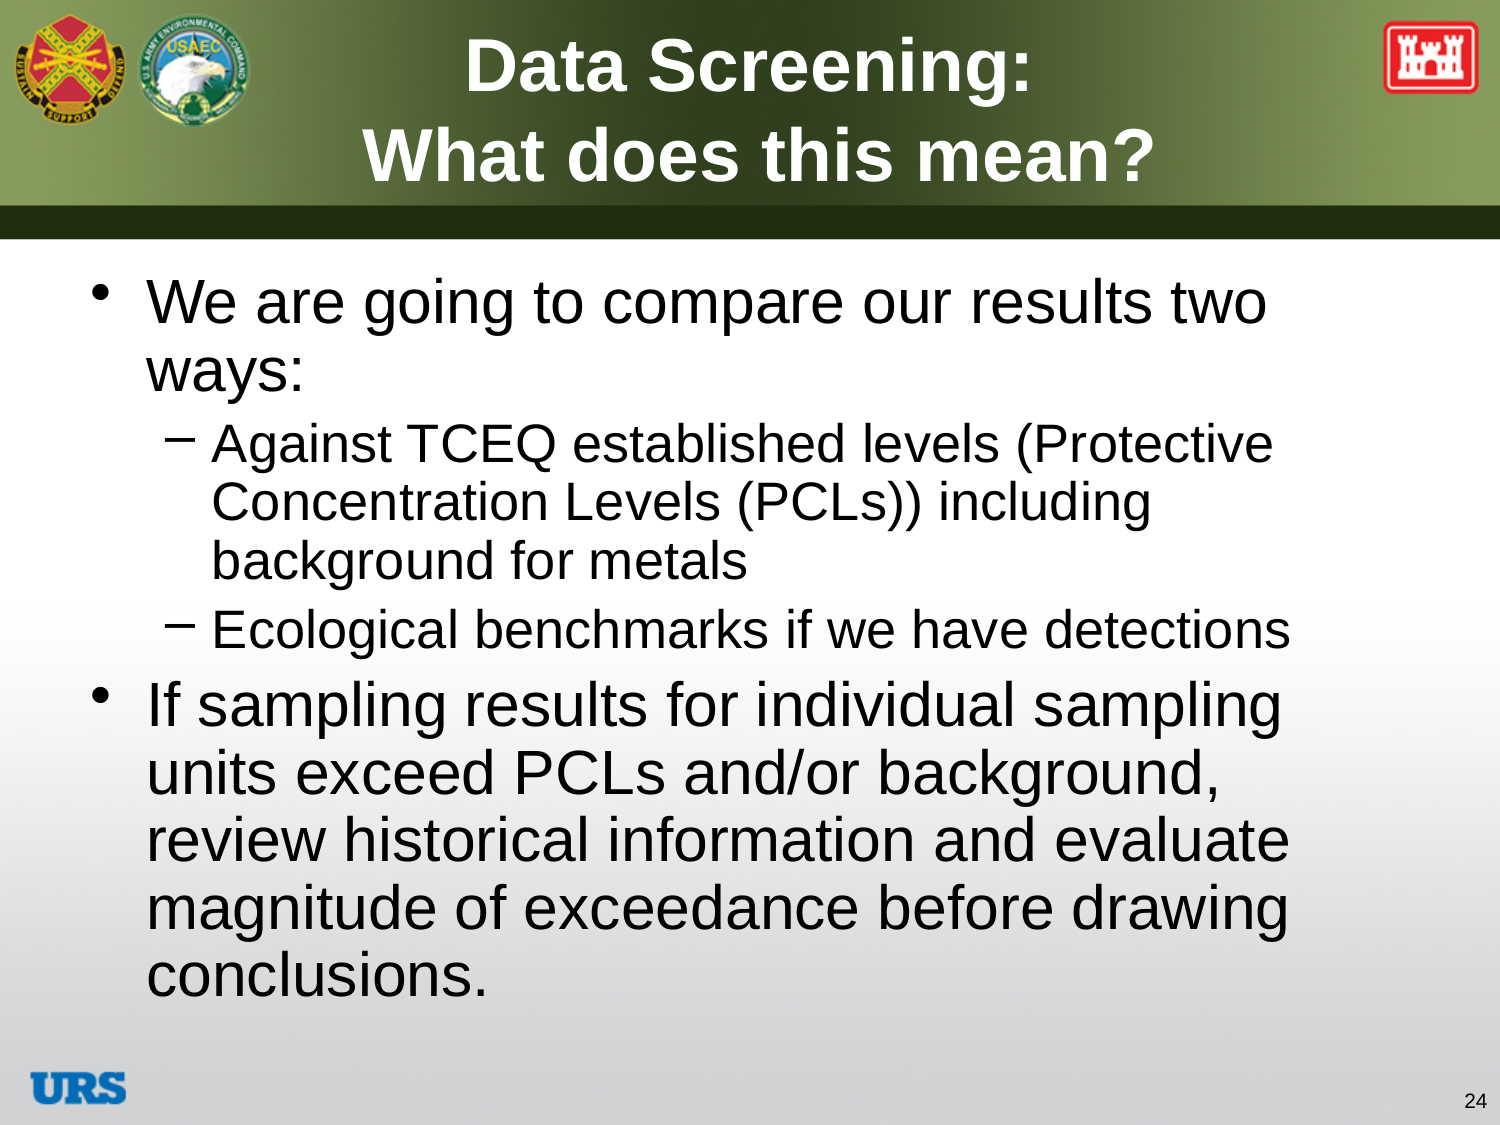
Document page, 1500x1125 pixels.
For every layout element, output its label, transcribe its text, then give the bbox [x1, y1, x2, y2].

picture [0, 0, 1500, 1125]
list We are going to compare our results two ways: Against TCEQ established levels (Protective Concentration Levels (PCLs)) including background for metals Ecological benchmarks if we have detections If sampling results for individual sampling units exceed PCLs and/or background, review historical information and evaluate magnitude of exceedance before drawing conclusions. [74, 262, 1426, 1006]
title Data Screening: What does this mean? [74, 12, 1426, 201]
slide_number 24 [1152, 1080, 1500, 1125]
